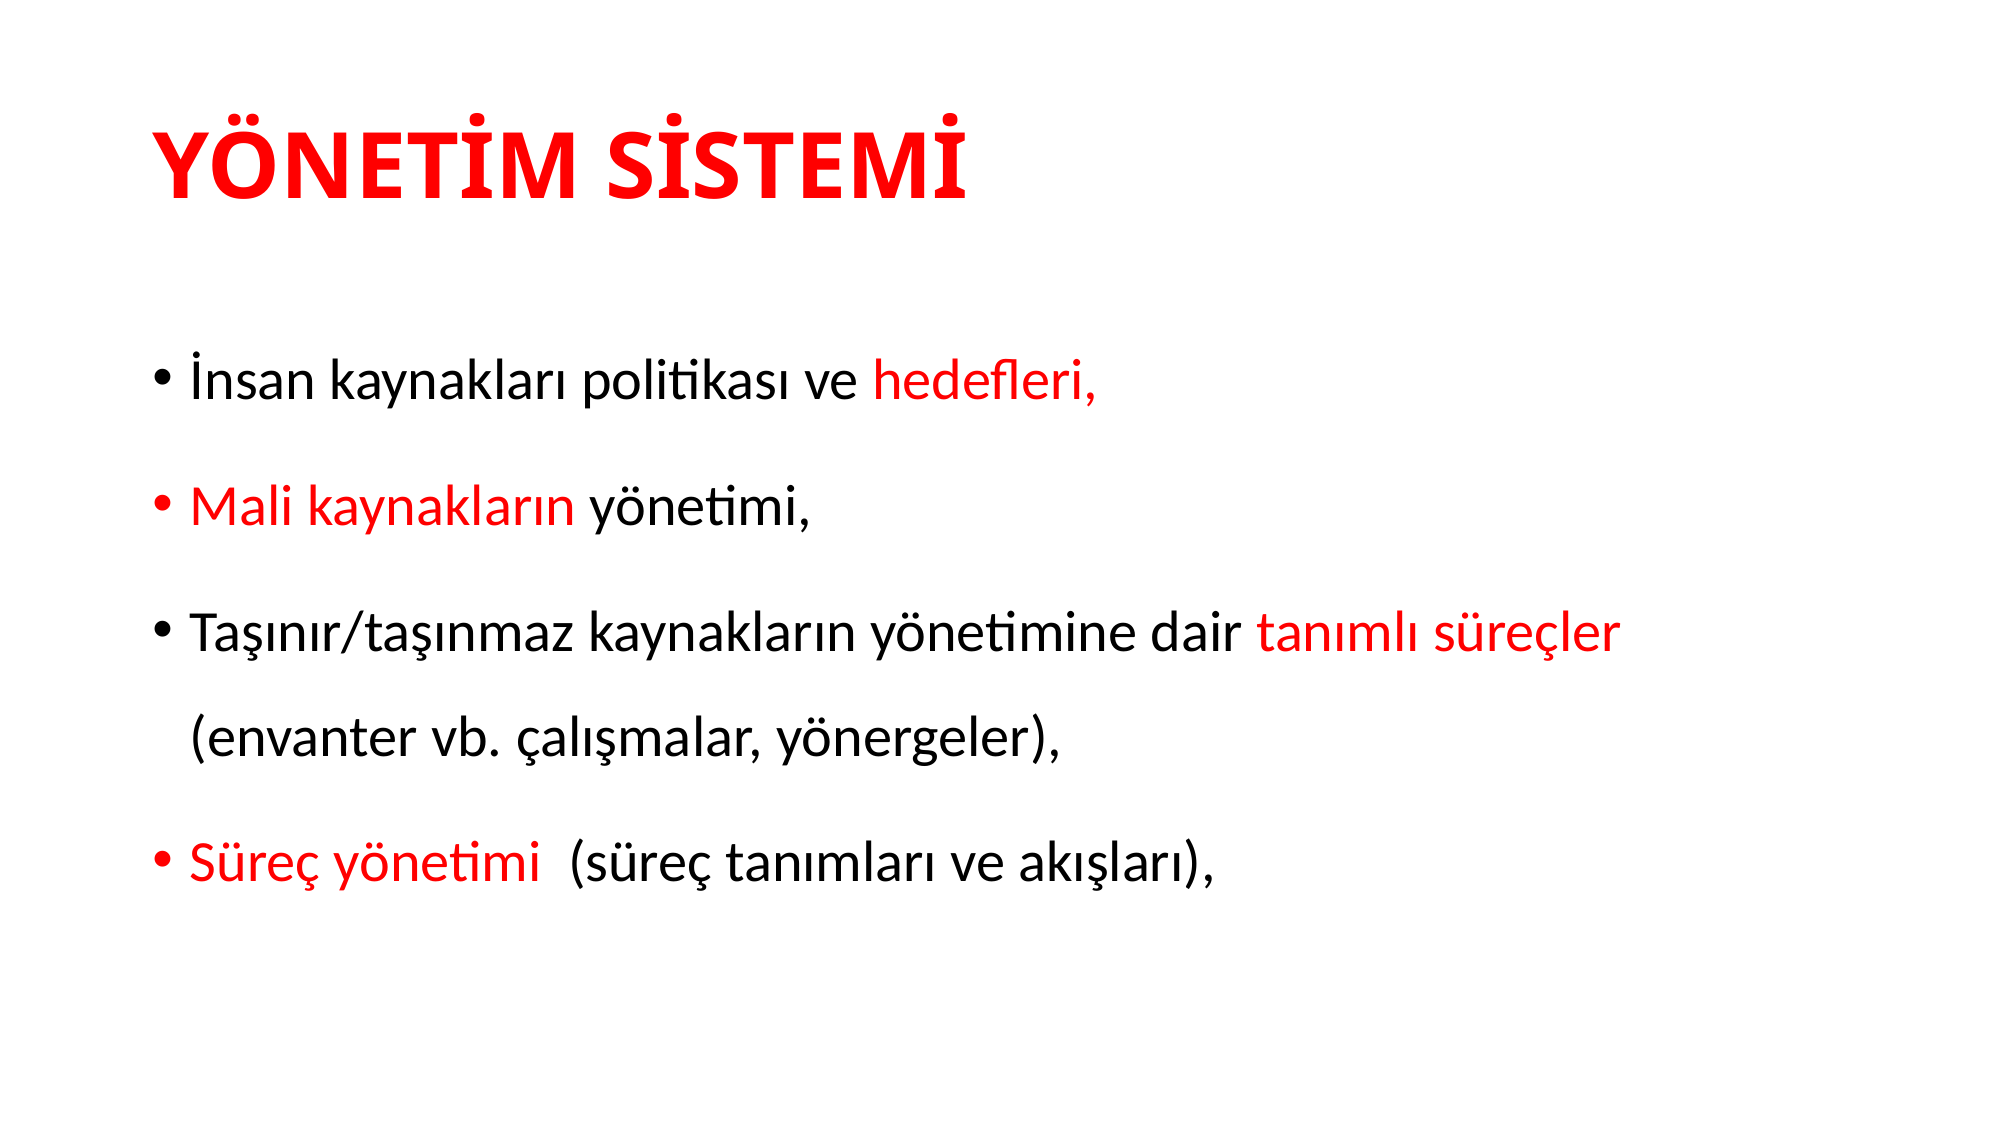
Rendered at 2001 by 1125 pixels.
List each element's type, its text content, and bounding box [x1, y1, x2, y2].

list İnsan kaynakları politikası ve hedefleri, Mali kaynakların yönetimi, Taşınır/taşınmaz kaynakların yönetimine dair tanımlı süreçler (envanter vb. çalışmalar, yönergeler), Süreç yönetimi (süreç tanımları ve akışları), [137, 299, 1863, 1014]
title YÖNETİM SİSTEMİ [137, 59, 1863, 278]
